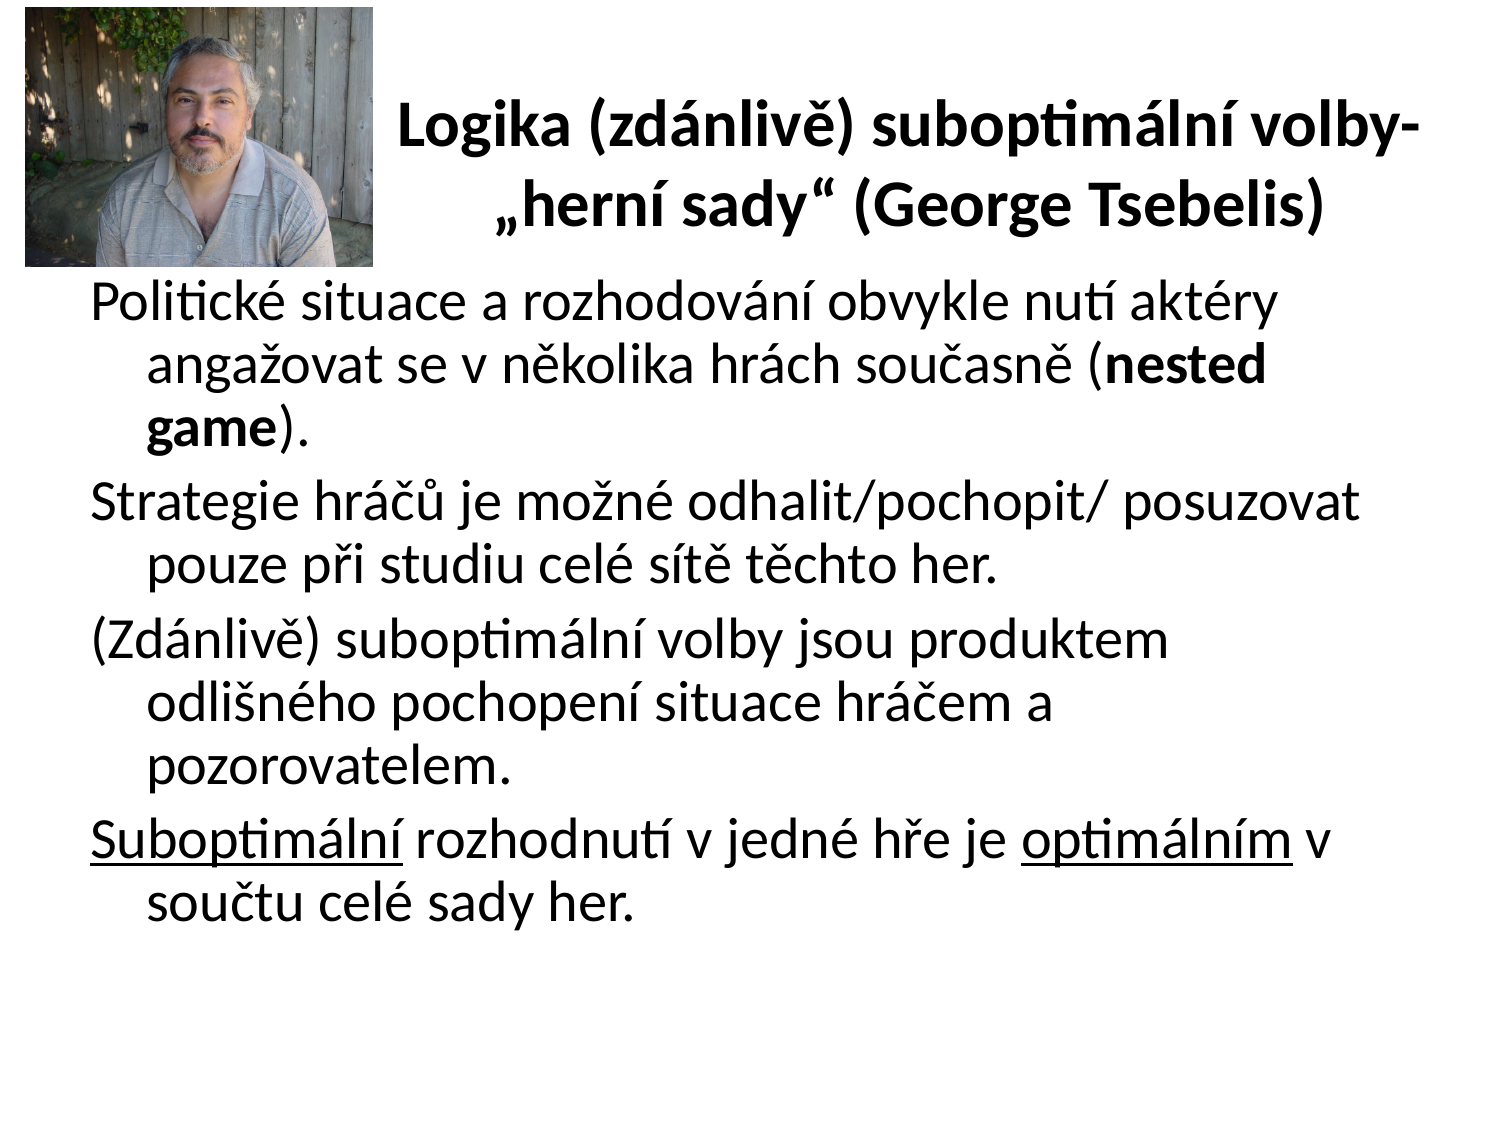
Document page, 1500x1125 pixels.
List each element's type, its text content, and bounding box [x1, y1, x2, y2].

list Politické situace a rozhodování obvykle nutí aktéry angažovat se v několika hrách současně (nested game). Strategie hráčů je možné odhalit/pochopit/ posuzovat pouze při studiu celé sítě těchto her. (Zdánlivě) suboptimální volby jsou produktem odlišného pochopení situace hráčem a pozorovatelem. Suboptimální rozhodnutí v jedné hře je optimálním v součtu celé sady her. [75, 262, 1425, 1005]
picture [25, 7, 373, 268]
title Logika (zdánlivě) suboptimální volby- „herní sady“ (George Tsebelis) [377, 66, 1471, 254]
